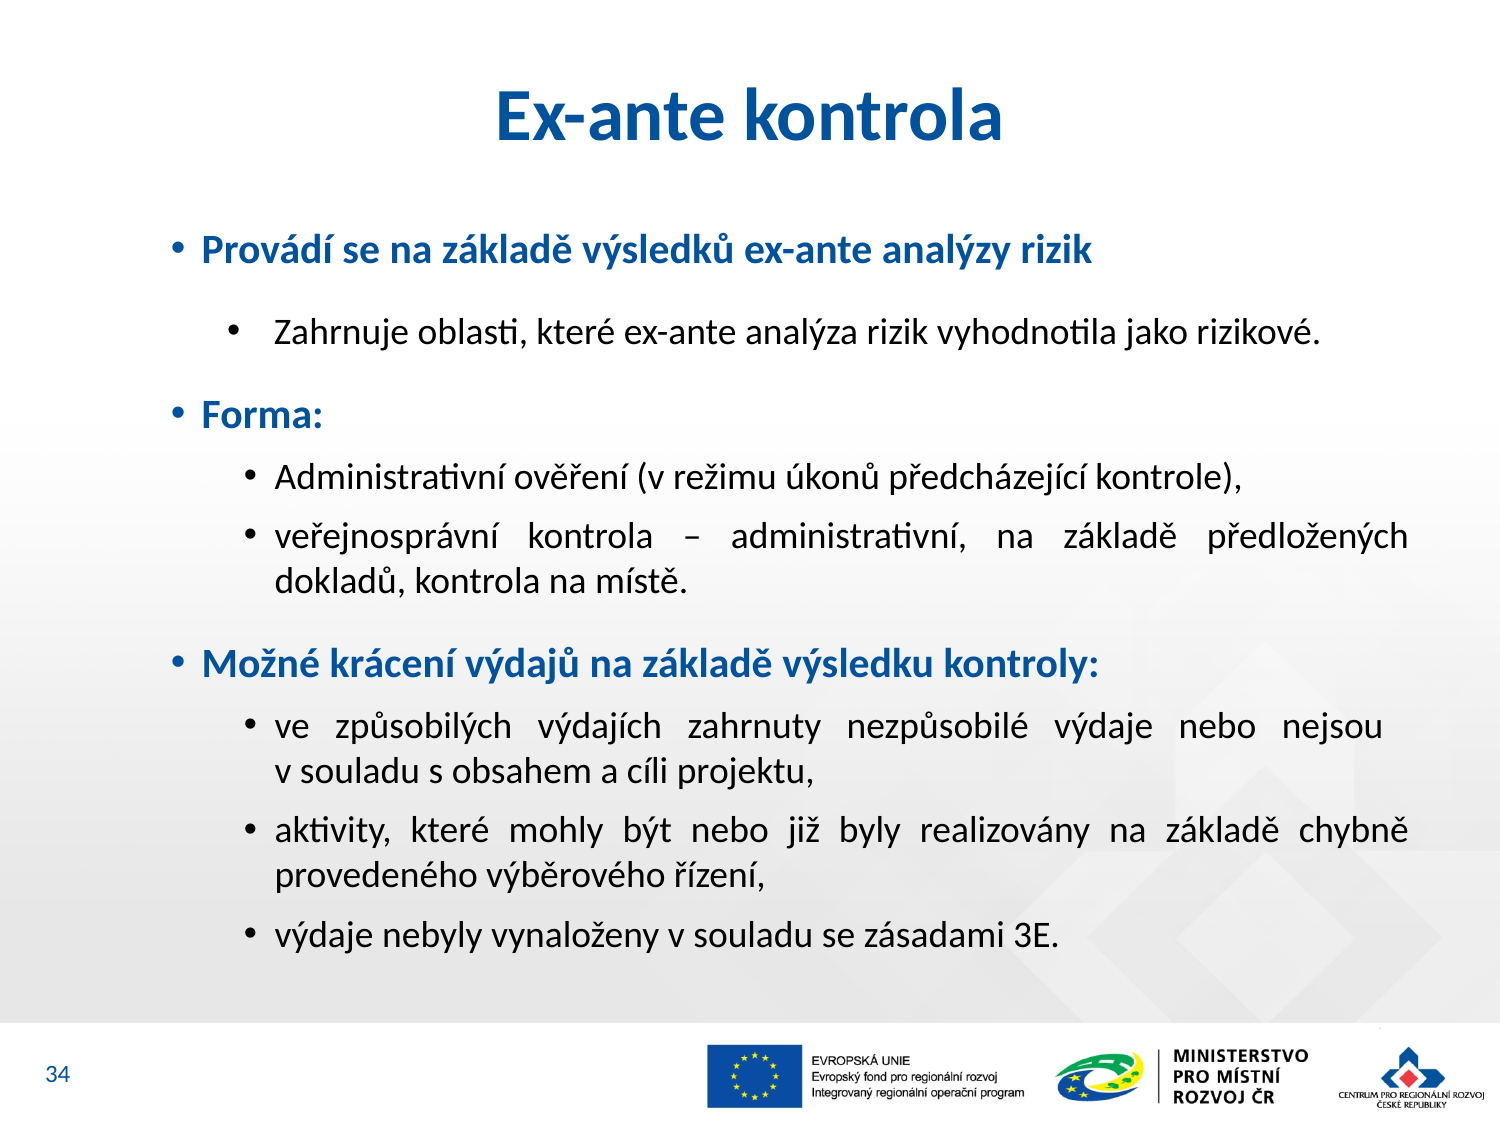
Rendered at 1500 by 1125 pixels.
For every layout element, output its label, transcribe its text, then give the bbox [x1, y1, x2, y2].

list Provádí se na základě výsledků ex-ante analýzy rizik Zahrnuje oblasti, které ex-ante analýza rizik vyhodnotila jako rizikové. Forma: Administrativní ověření (v režimu úkonů předcházející kontrole), veřejnosprávní kontrola – administrativní, na základě předložených dokladů, kontrola na místě. Možné krácení výdajů na základě výsledku kontroly: ve způsobilých výdajích zahrnuty nezpůsobilé výdaje nebo nejsou v souladu s obsahem a cíli projektu, aktivity, které mohly být nebo již byly realizovány na základě chybně provedeného výběrového řízení, výdaje nebyly vynaloženy v souladu se zásadami 3E. [112, 214, 1425, 1005]
title Ex-ante kontrola [75, 42, 1425, 178]
slide_number 34 [30, 1042, 113, 1103]
picture [0, 0, 1500, 1125]
